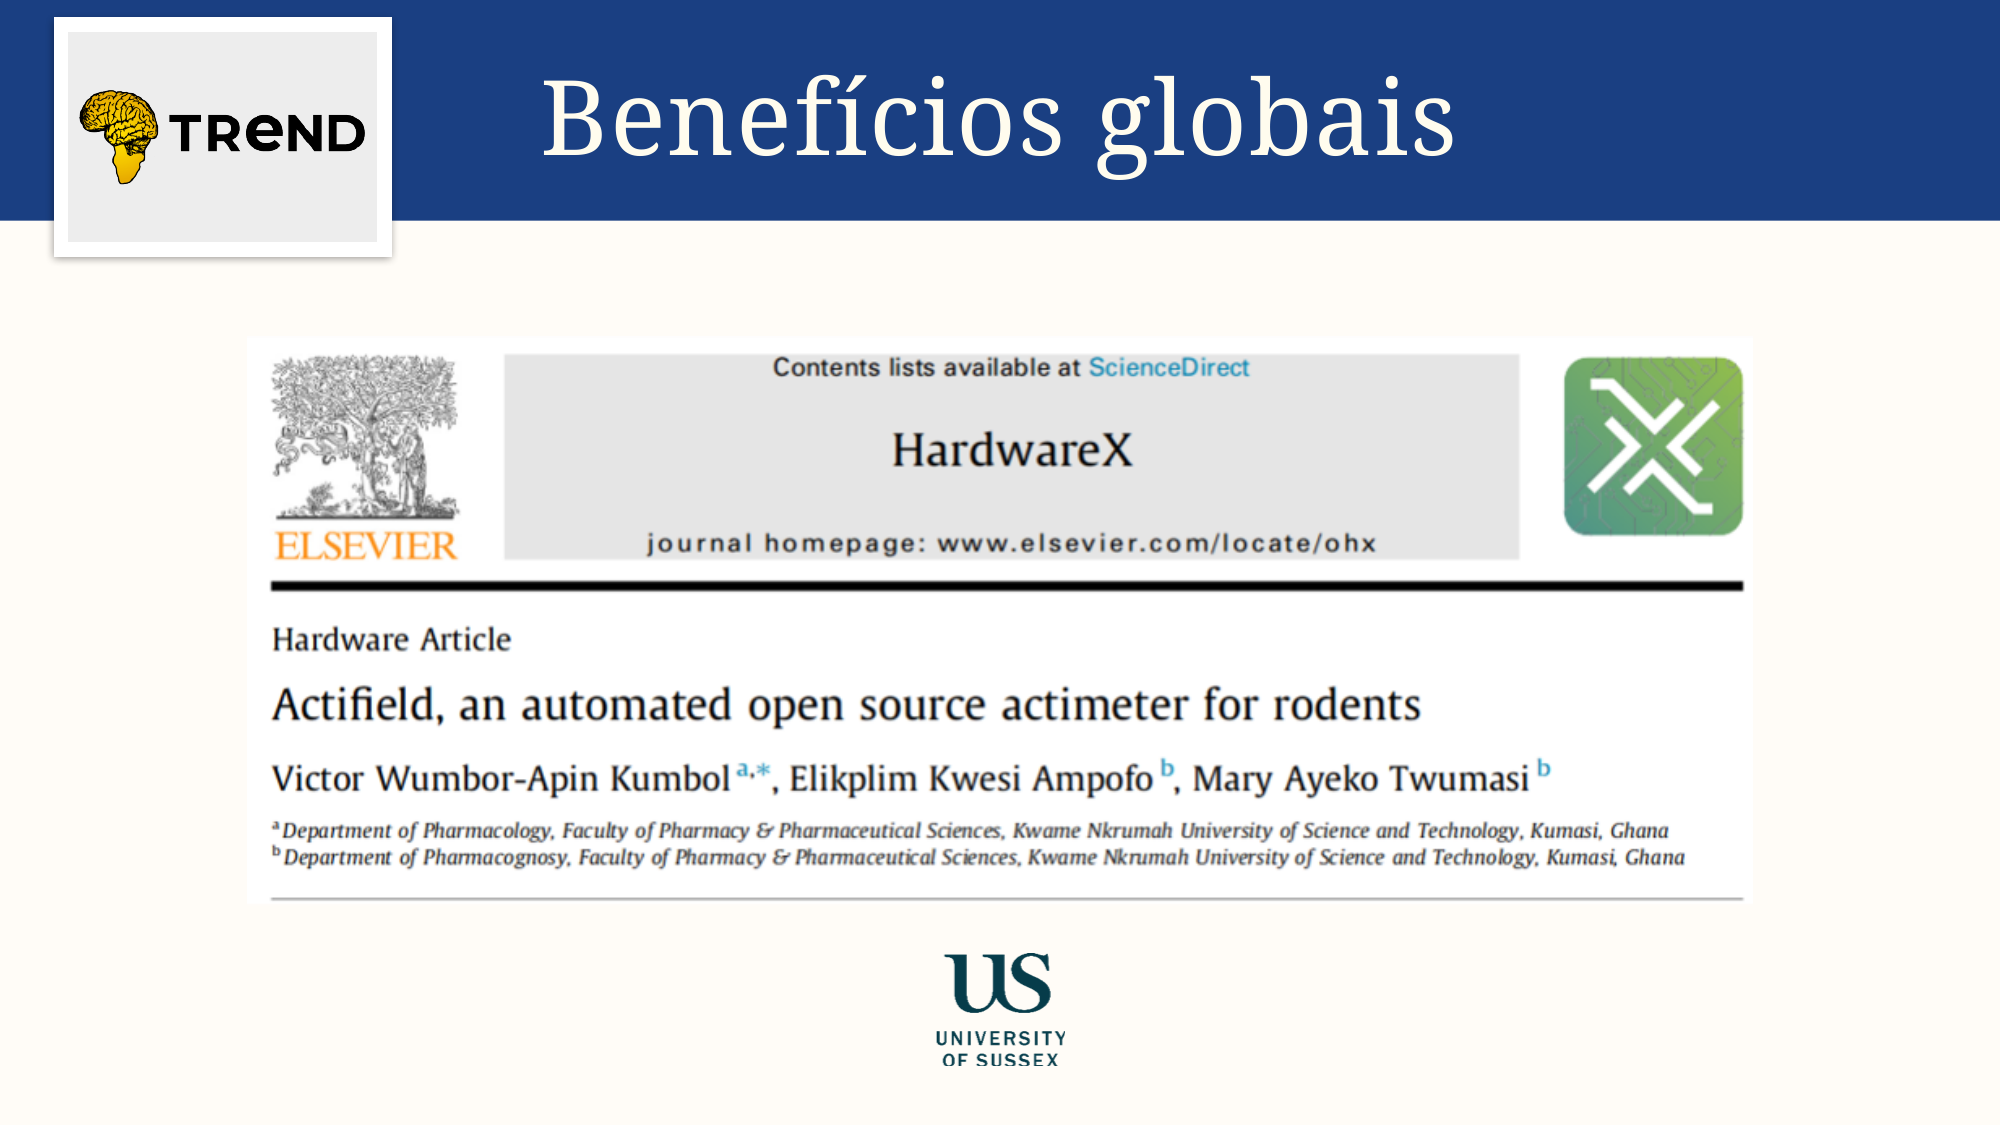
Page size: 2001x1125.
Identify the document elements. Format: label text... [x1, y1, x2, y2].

picture [247, 336, 1753, 906]
title Benefícios globais [397, 57, 1871, 186]
picture [68, 31, 378, 243]
picture [935, 951, 1065, 1066]
